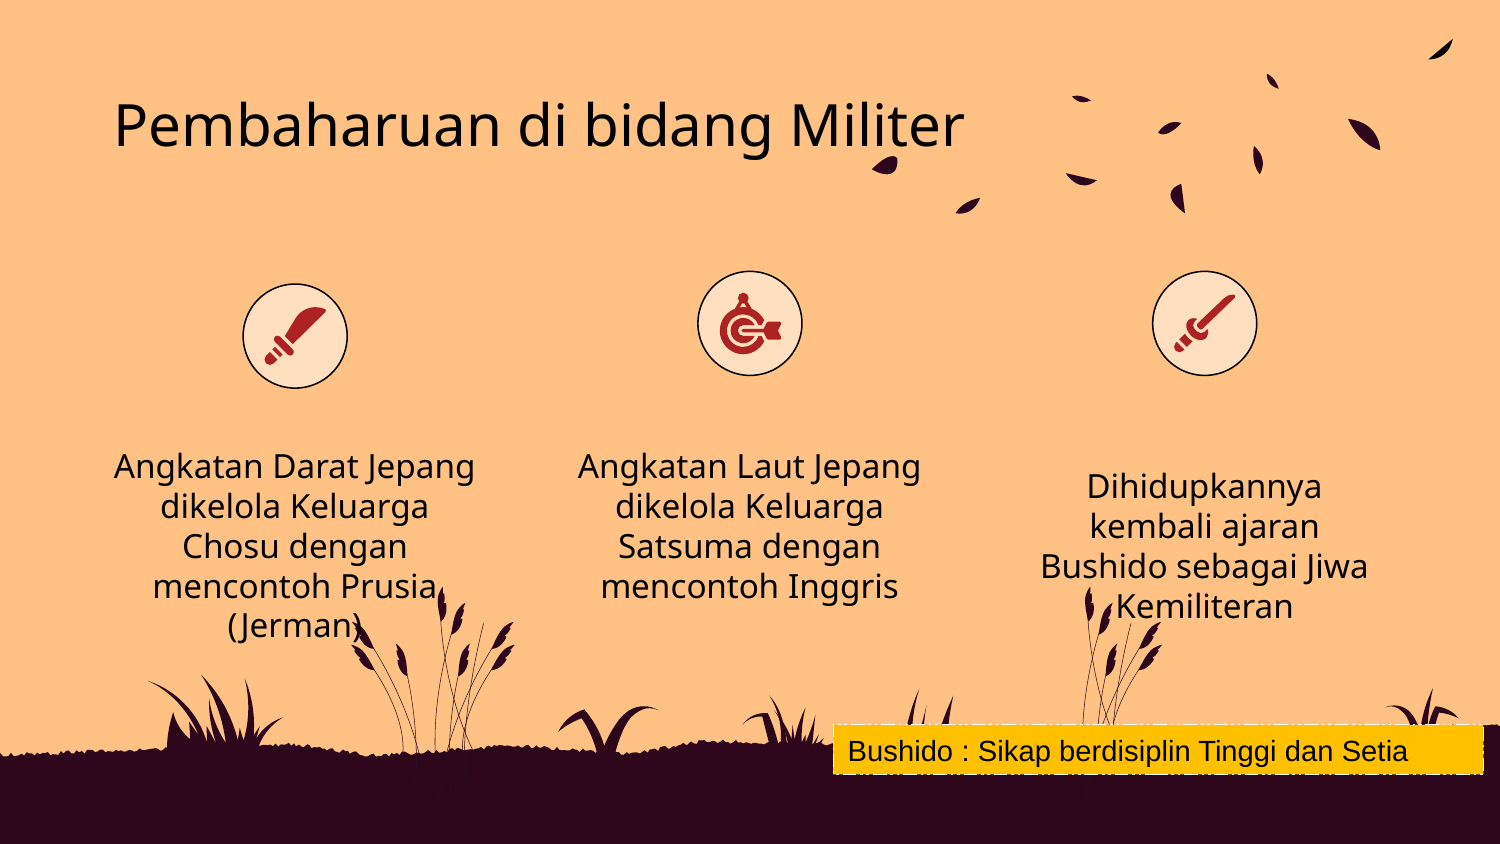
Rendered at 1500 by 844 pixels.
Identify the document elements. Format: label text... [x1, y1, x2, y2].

text_box [1170, 183, 1186, 214]
text_box [697, 271, 802, 376]
text_box [243, 284, 348, 389]
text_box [1173, 294, 1237, 353]
text_box [1253, 145, 1263, 175]
text_box Bushido : Sikap berdisiplin Tinggi dan Setia [833, 724, 1484, 775]
text_box [1072, 95, 1091, 103]
text_box [1065, 173, 1097, 186]
text_box [955, 197, 981, 214]
text_box [1158, 122, 1182, 135]
title Pembaharuan di bidang Militer [98, 72, 1402, 167]
text_box [1348, 118, 1381, 151]
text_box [263, 306, 327, 366]
subtitle Angkatan Darat Jepang dikelola Keluarga Chosu dengan mencontoh Prusia (Jerman) [98, 429, 492, 558]
subtitle Angkatan Laut Jepang dikelola Keluarga Satsuma dengan mencontoh Inggris [553, 429, 947, 558]
subtitle Dihidupkannya kembali ajaran Bushido sebagai Jiwa Kemiliteran [1008, 450, 1402, 578]
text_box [717, 292, 782, 355]
text_box [1152, 271, 1257, 376]
text_box [871, 156, 898, 175]
text_box [1266, 73, 1279, 89]
text_box [1428, 38, 1453, 60]
